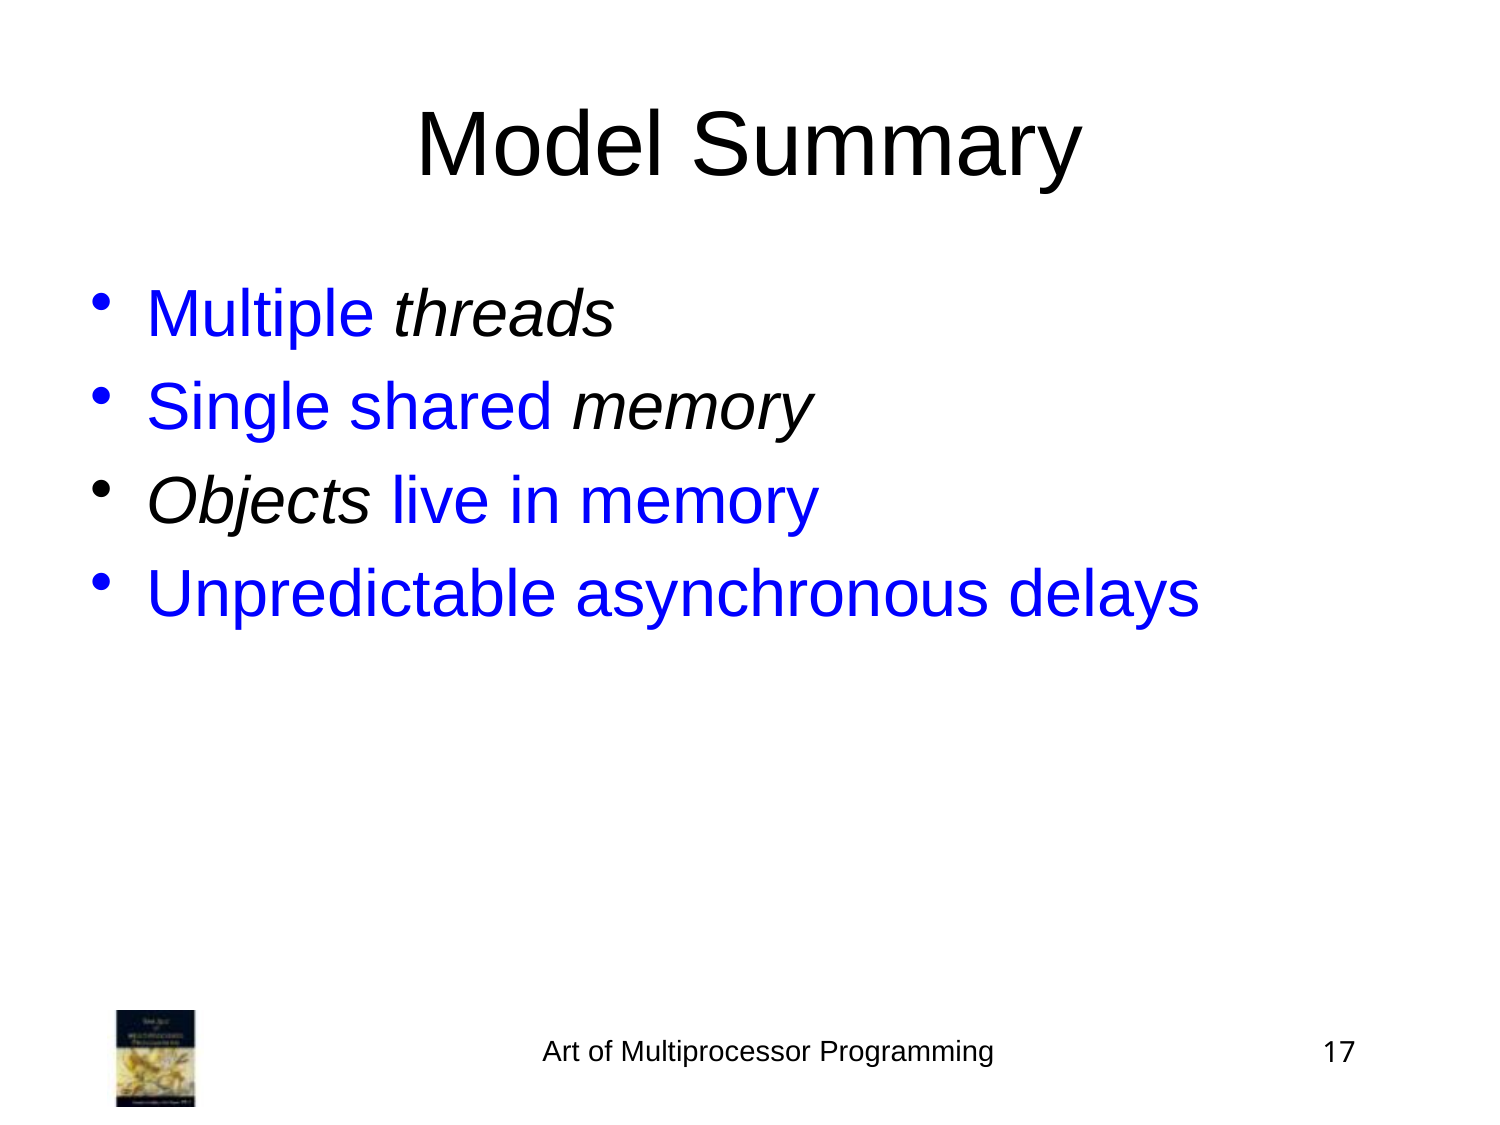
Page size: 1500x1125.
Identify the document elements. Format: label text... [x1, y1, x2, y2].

list Multiple threads Single shared memory Objects live in memory Unpredictable asynchronous delays [75, 262, 1425, 1005]
picture [107, 1010, 204, 1107]
text_box 17 [1058, 1025, 1371, 1101]
title Model Summary [75, 45, 1425, 233]
footer Art of Multiprocessor Programming [512, 1024, 1026, 1103]
